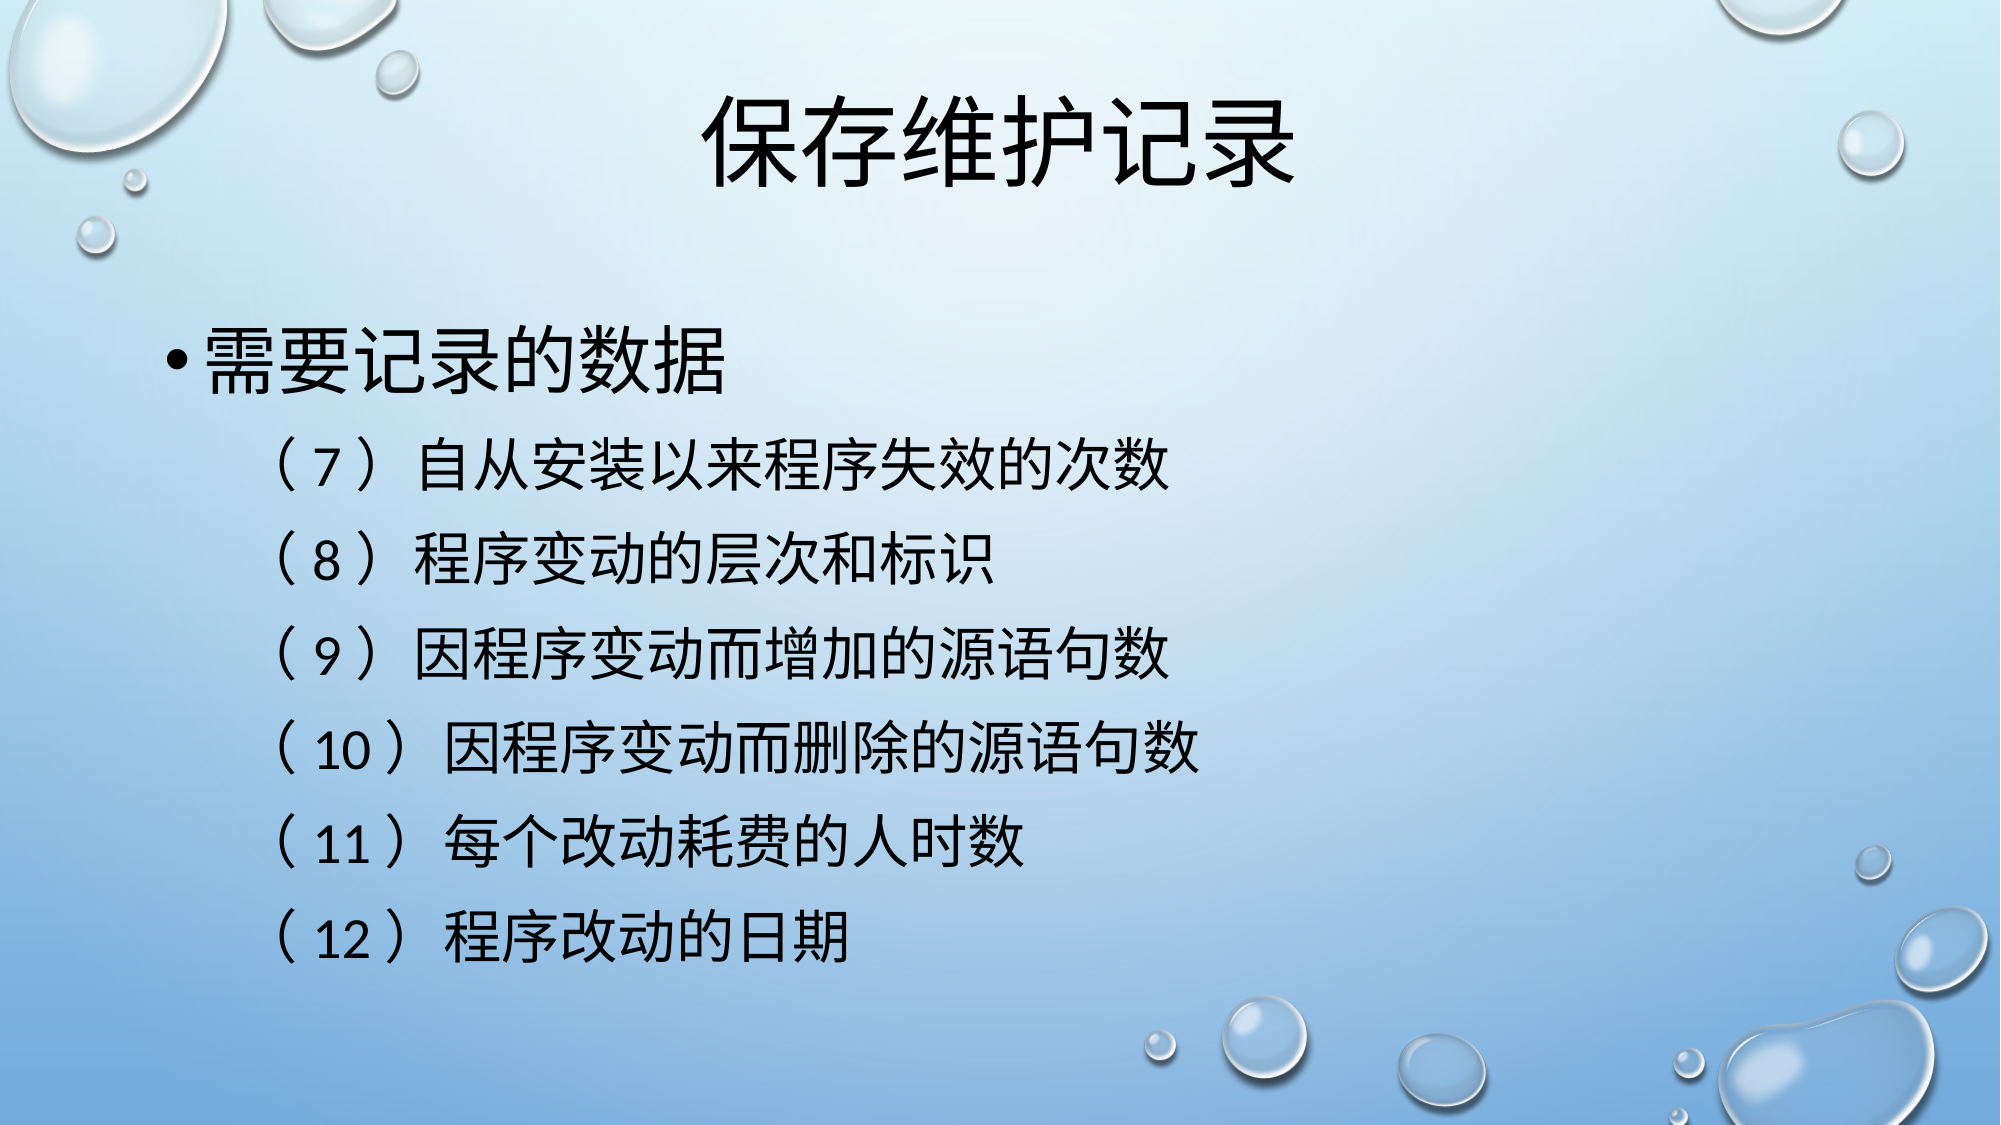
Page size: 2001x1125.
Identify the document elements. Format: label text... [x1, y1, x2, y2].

picture [0, 0, 2000, 1125]
title 保存维护记录 [149, 53, 1851, 241]
list 需要记录的数据 （7）自从安装以来程序失效的次数 （8）程序变动的层次和标识 （9）因程序变动而增加的源语句数 （10）因程序变动而删除的源语句数 （11）每个改动耗费的人时数 （12）程序改动的日期 [149, 288, 1850, 950]
